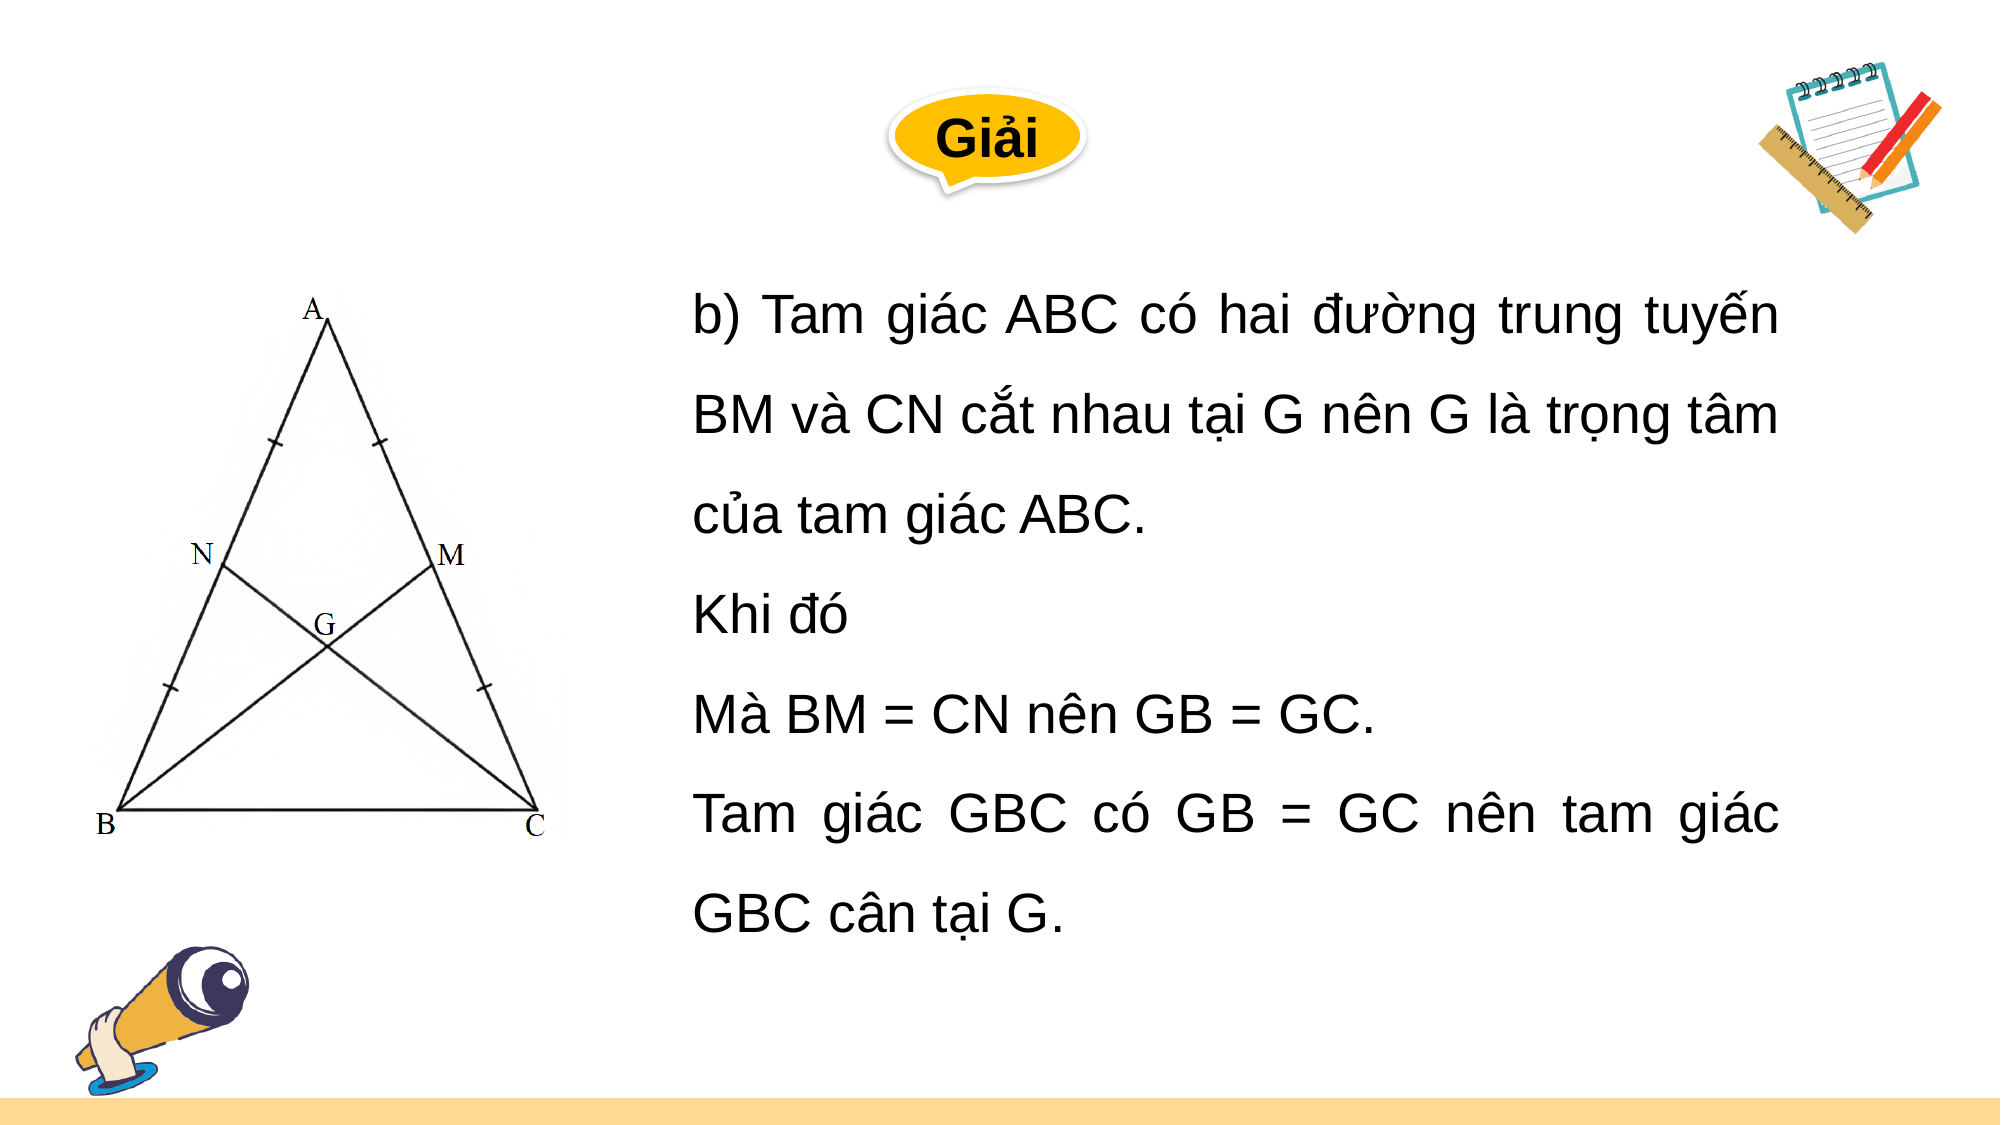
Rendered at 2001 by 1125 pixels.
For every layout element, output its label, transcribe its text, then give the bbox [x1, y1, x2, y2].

text_box Giải [888, 87, 1087, 195]
picture [74, 287, 567, 850]
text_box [0, 1097, 2000, 1125]
picture [74, 946, 250, 1096]
picture [1757, 61, 1942, 235]
